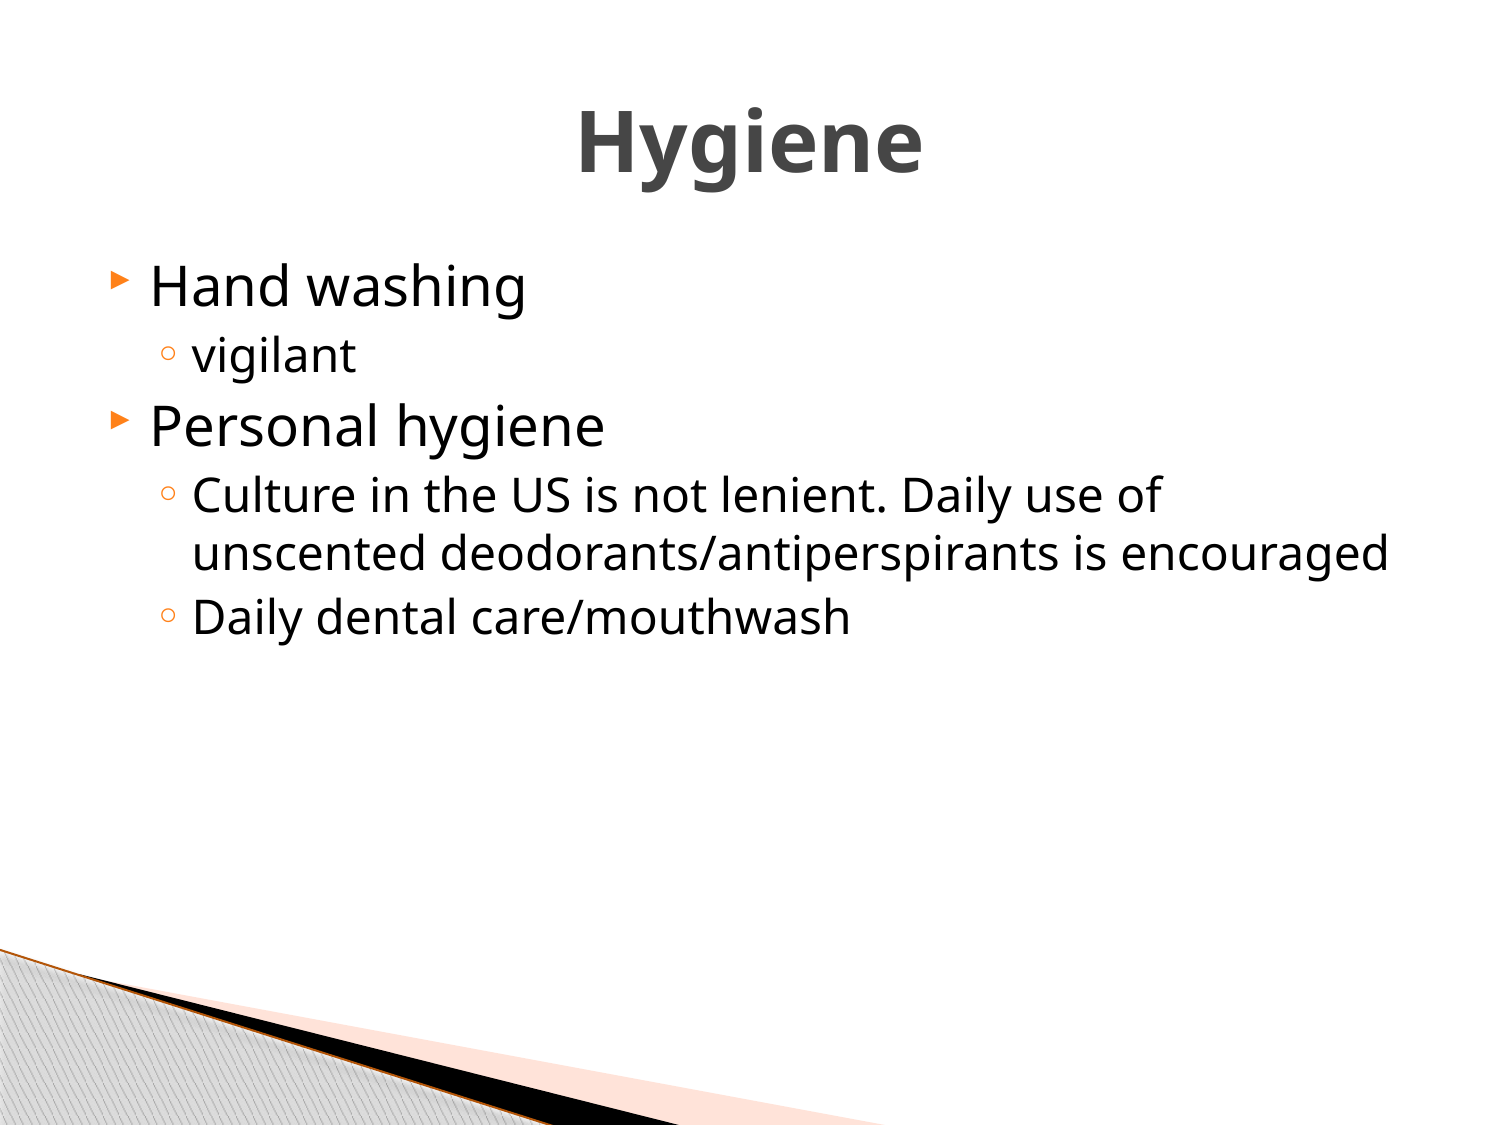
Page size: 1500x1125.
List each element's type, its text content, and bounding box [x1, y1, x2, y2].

list Hand washing vigilant Personal hygiene Culture in the US is not lenient. Daily use of unscented deodorants/antiperspirants is encouraged Daily dental care/mouthwash [75, 243, 1425, 986]
title Hygiene [75, 45, 1425, 233]
